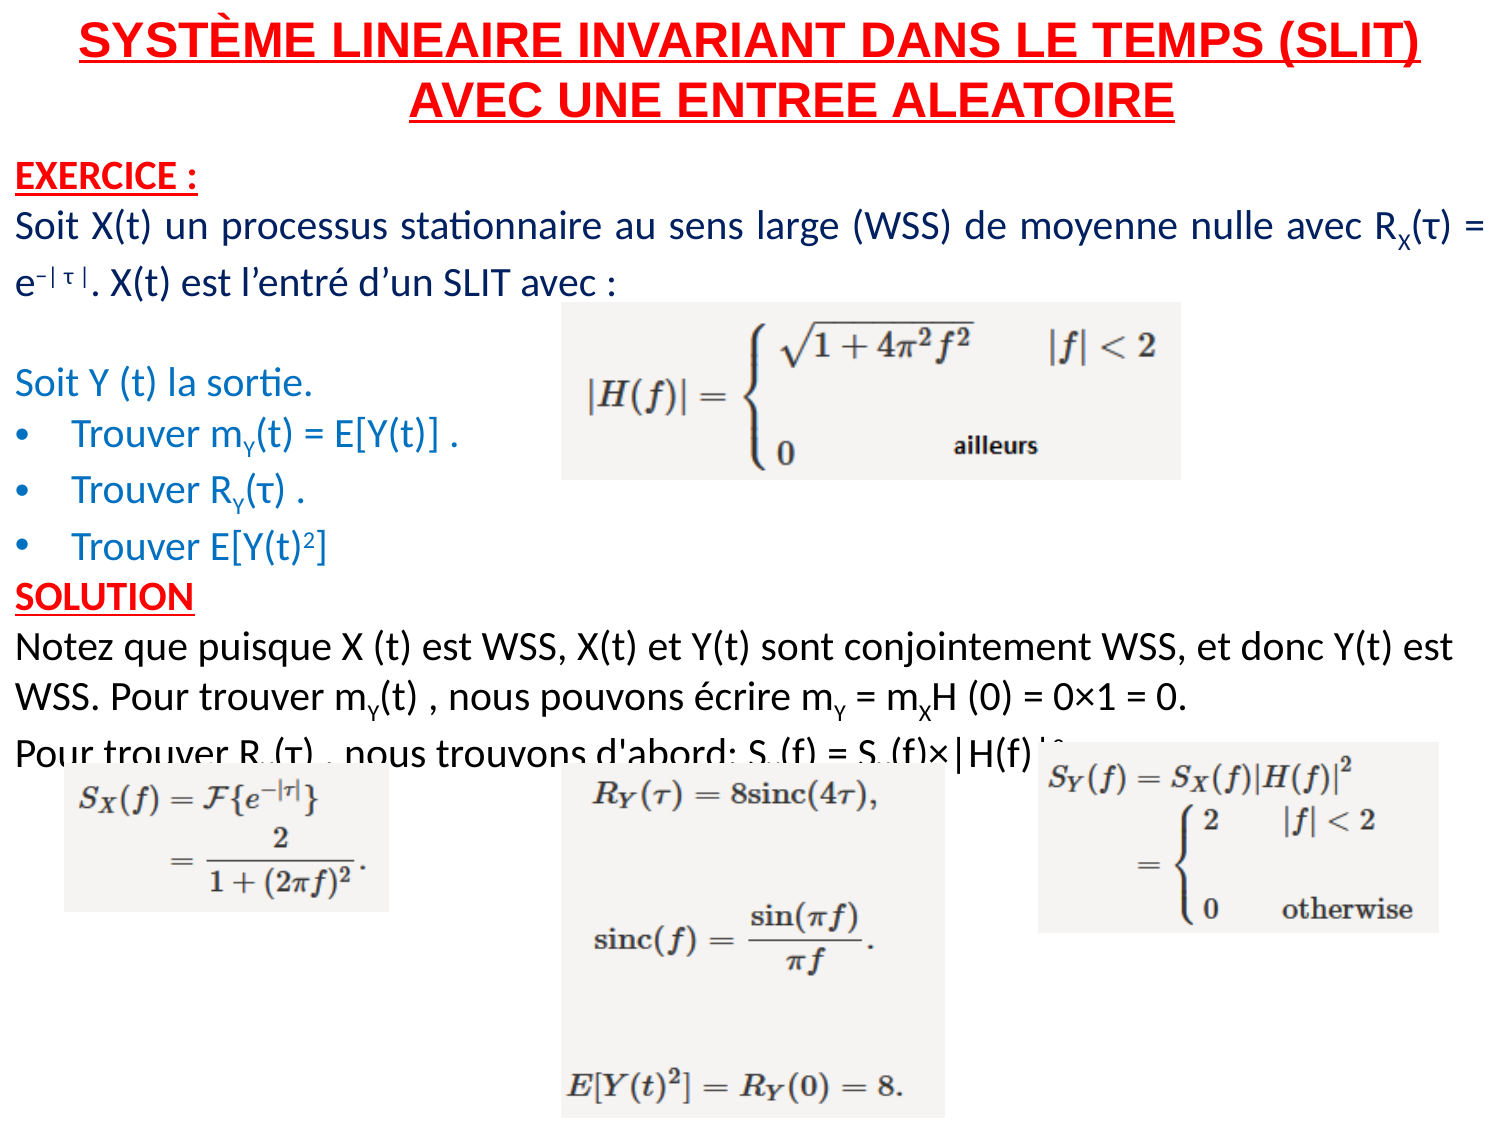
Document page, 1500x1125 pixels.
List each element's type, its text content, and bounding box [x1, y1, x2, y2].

picture [560, 302, 1181, 480]
picture [64, 762, 389, 912]
picture [1038, 741, 1440, 933]
text_box EXERCICE : Soit X(t) un processus stationnaire au sens large (WSS) de moyenne nulle avec RX(τ) = e−| τ |. X(t) est l’entré d’un SLIT avec : Soit Y (t) la sortie. Trouver mY(t) = E[Y(t)] . Trouver RY(τ) . Trouver E[Y(t)2] SOLUTION Notez que puisque X (t) est WSS, X(t) et Y(t) sont conjointement WSS, et donc Y(t) est WSS. Pour trouver mY(t) , nous pouvons écrire mY = mXH (0) = 0×1 = 0. Pour trouver RY(τ) , nous trouvons d'abord: SY(f) = SX(f)×|H(f)|2. [0, 140, 1500, 1041]
picture [560, 762, 946, 1119]
text_box SYSTÈME LINEAIRE INVARIANT DANS LE TEMPS (SLIT) AVEC UNE ENTREE ALEATOIRE [0, 0, 1500, 135]
